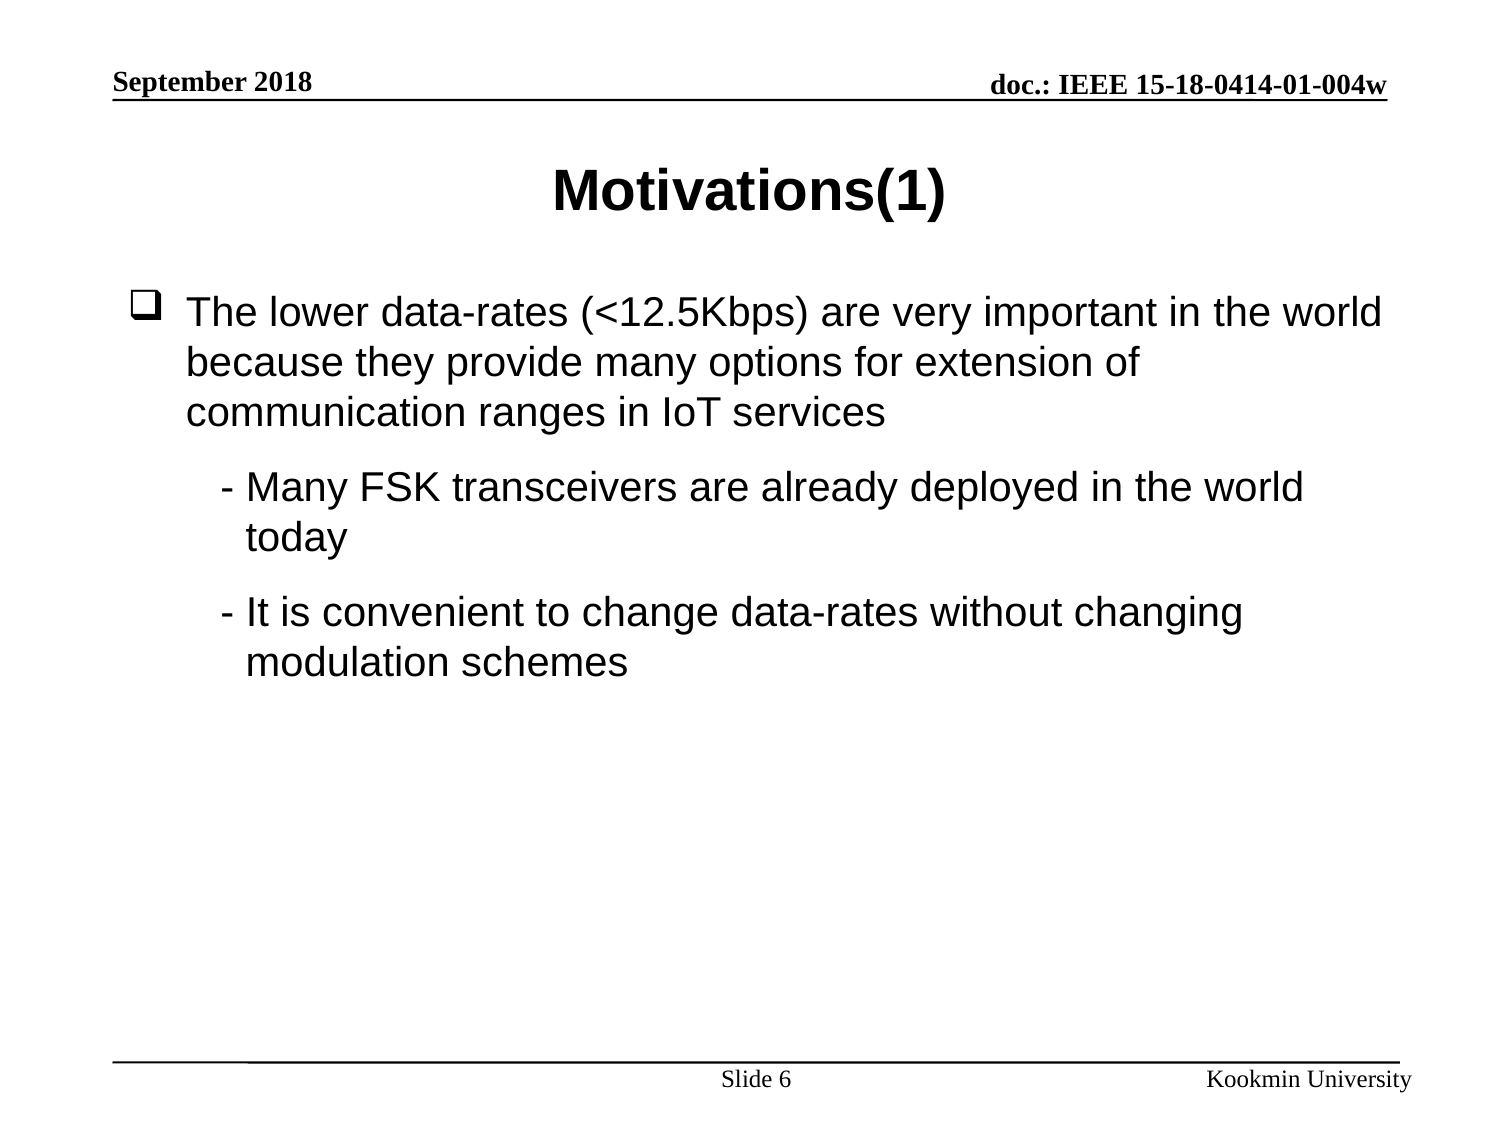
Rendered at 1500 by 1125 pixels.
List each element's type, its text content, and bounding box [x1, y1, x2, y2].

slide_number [112, 62, 375, 98]
slide_number Slide 6 [712, 1062, 800, 1093]
title Motivations(1) [112, 137, 1388, 238]
footer Kookmin University [900, 1062, 1413, 1093]
text_box The lower data-rates (<12.5Kbps) are very important in the world because they provide many options for extension of communication ranges in IoT services - Many FSK transceivers are already deployed in the world today - It is convenient to change data-rates without changing modulation schemes [112, 277, 1400, 1063]
